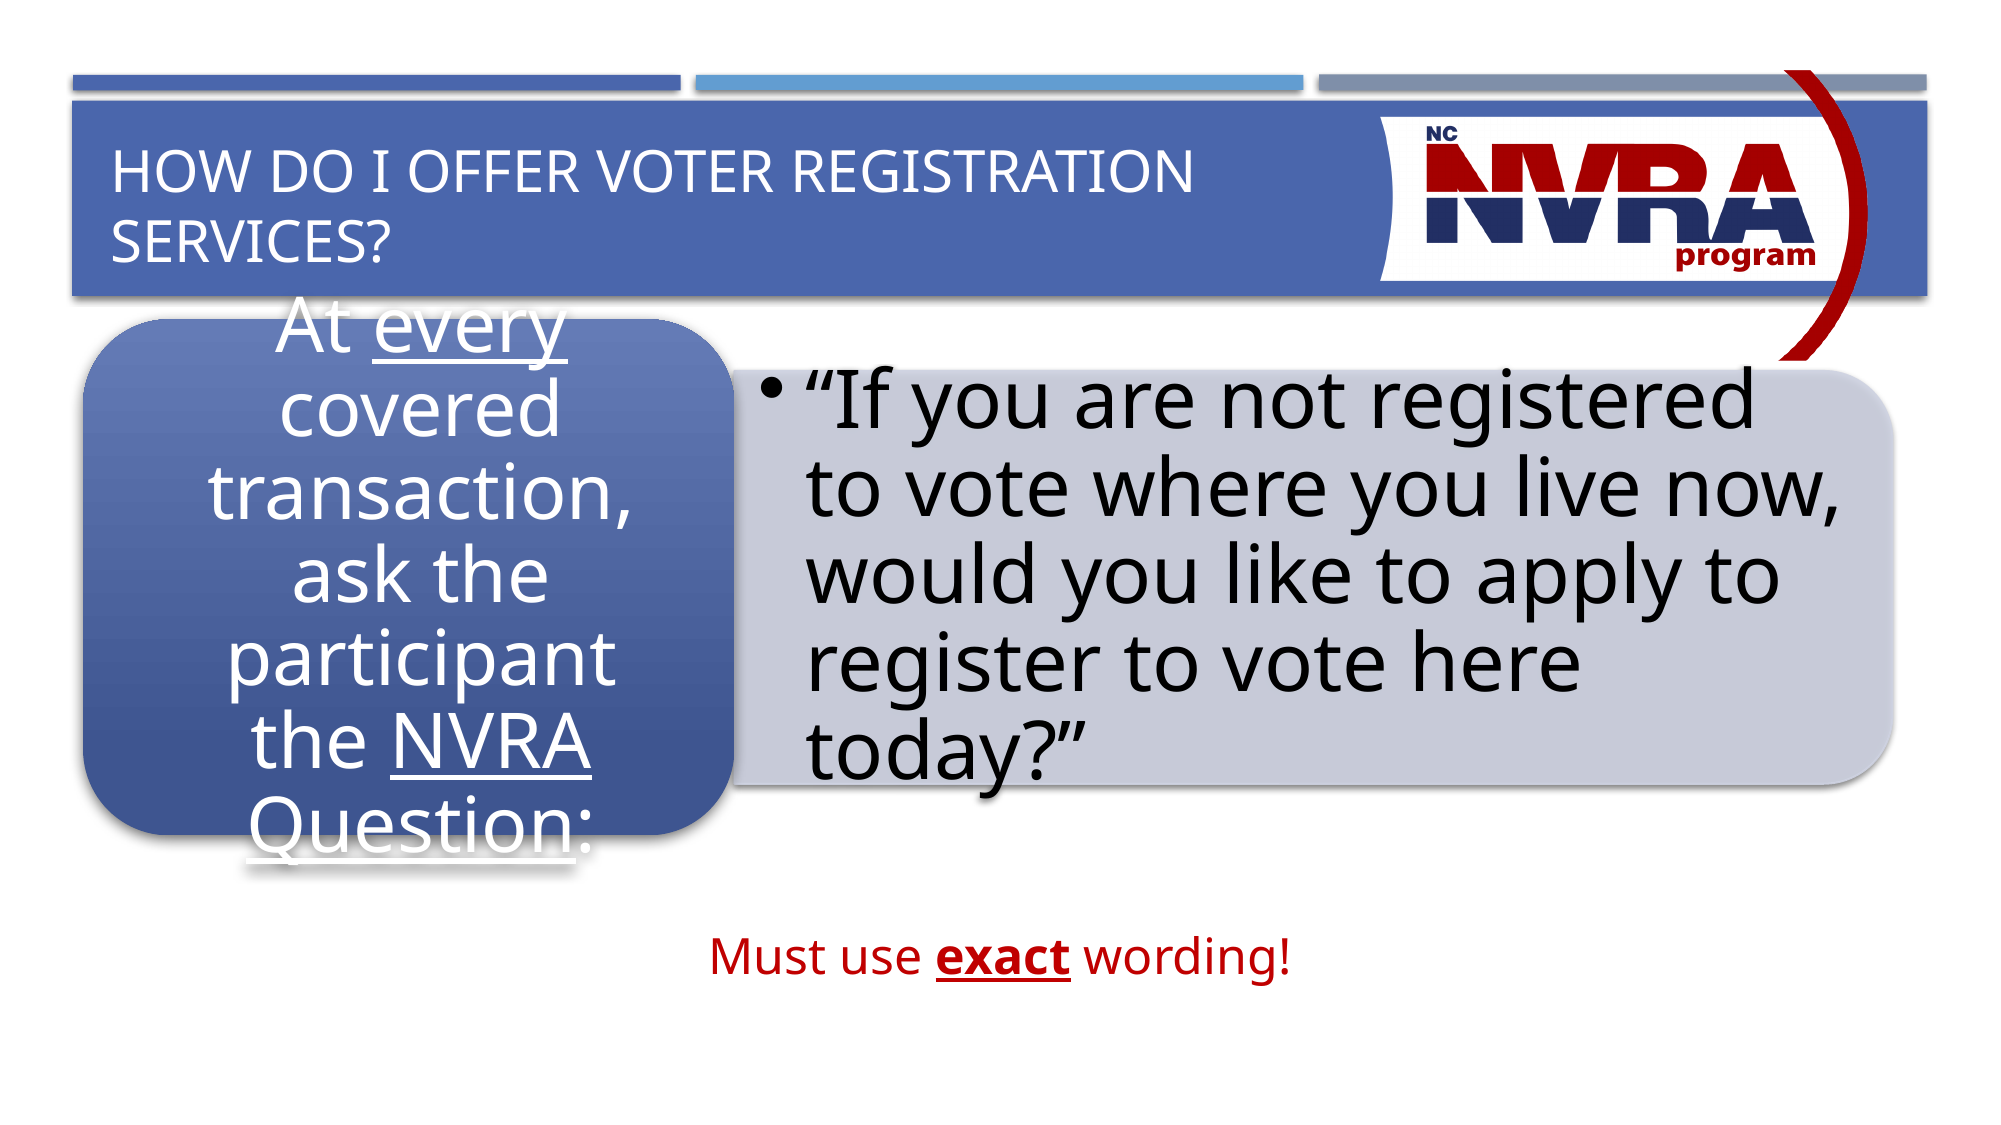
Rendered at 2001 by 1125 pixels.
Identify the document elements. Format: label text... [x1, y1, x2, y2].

text_box Must use exact wording! [483, 917, 1517, 993]
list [82, 318, 1893, 836]
picture [1380, 70, 1868, 115]
title How do I offer voter registration services? [95, 115, 1905, 282]
picture [1380, 282, 1868, 318]
